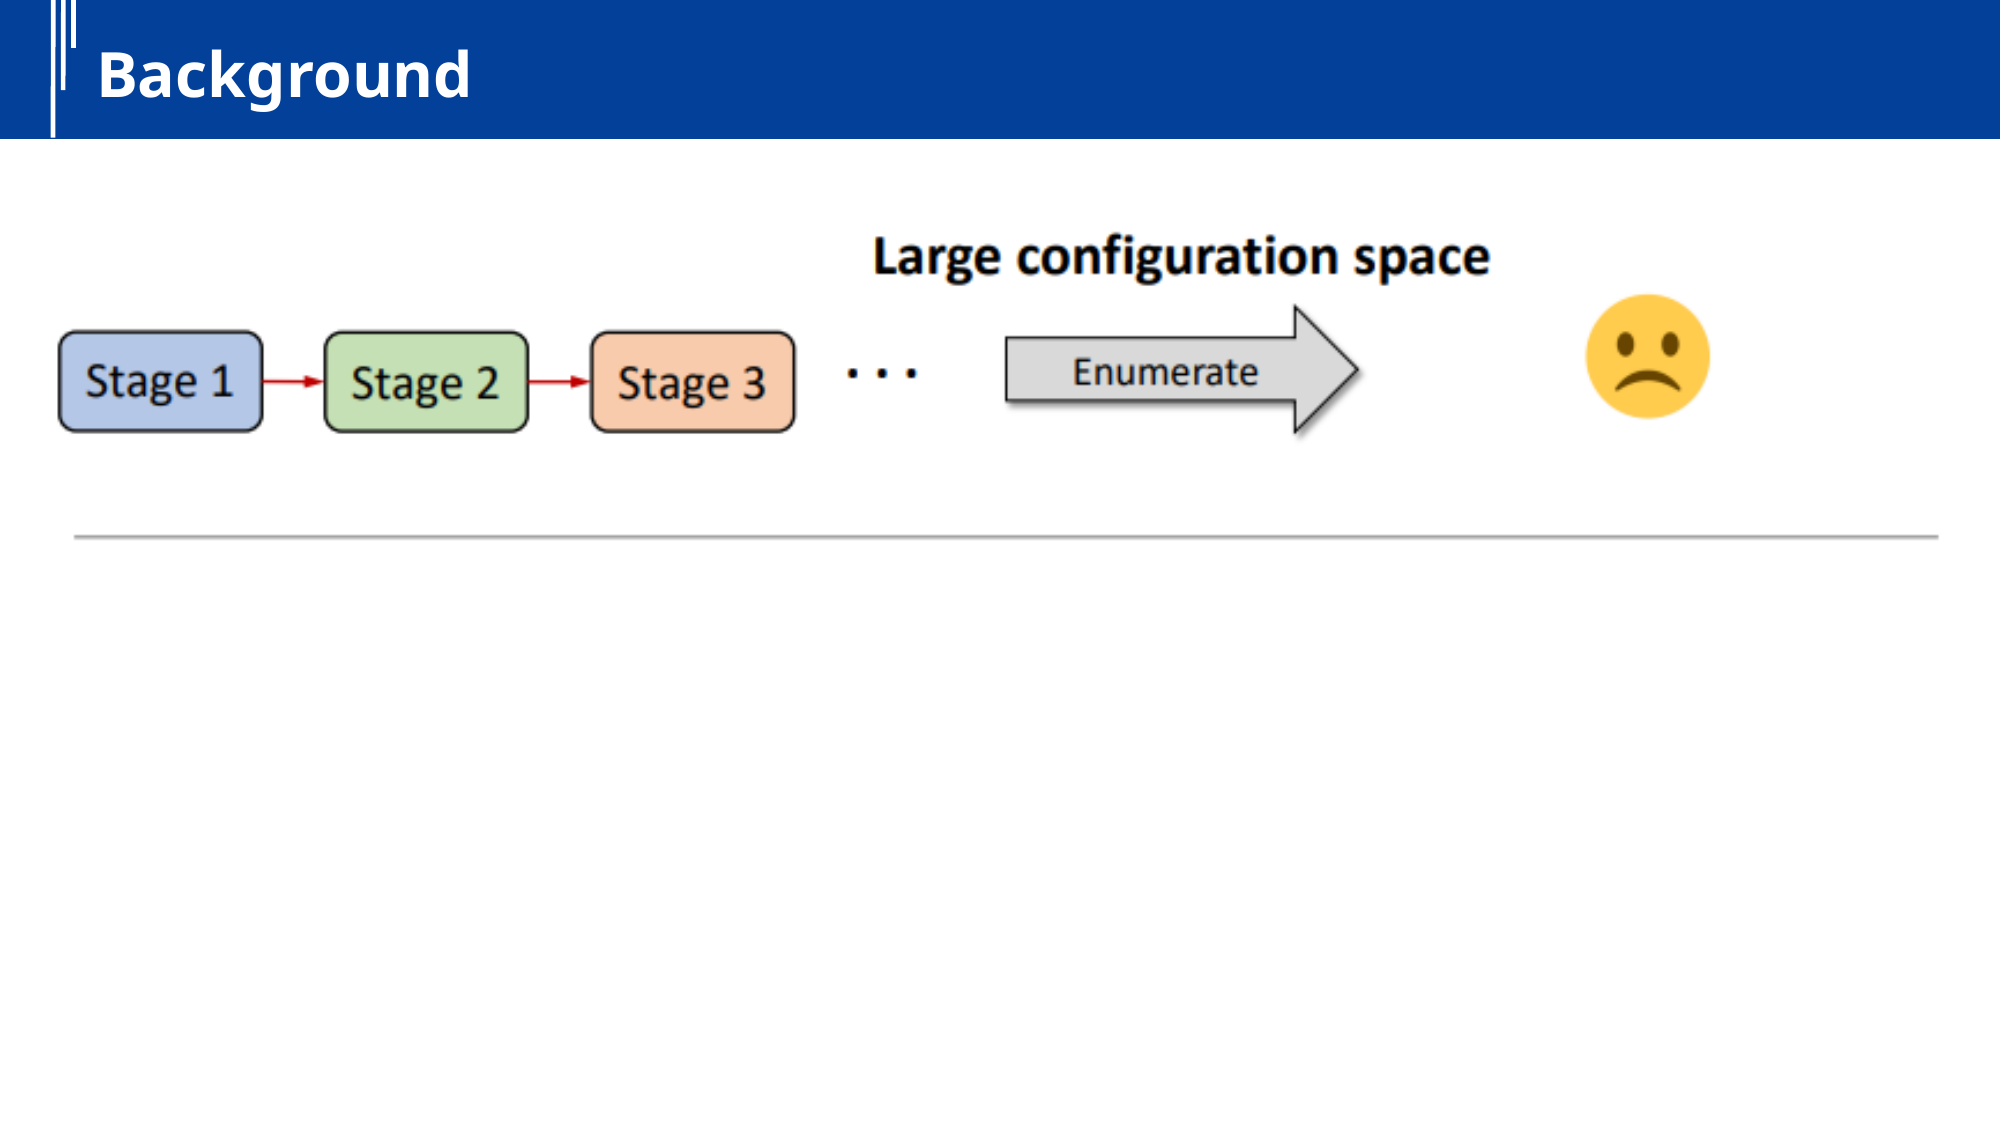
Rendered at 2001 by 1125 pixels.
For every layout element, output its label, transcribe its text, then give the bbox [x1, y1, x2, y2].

text_box [54, 0, 2000, 139]
text_box [0, 0, 52, 139]
text_box Background [81, 27, 1450, 117]
picture [39, 182, 1961, 546]
